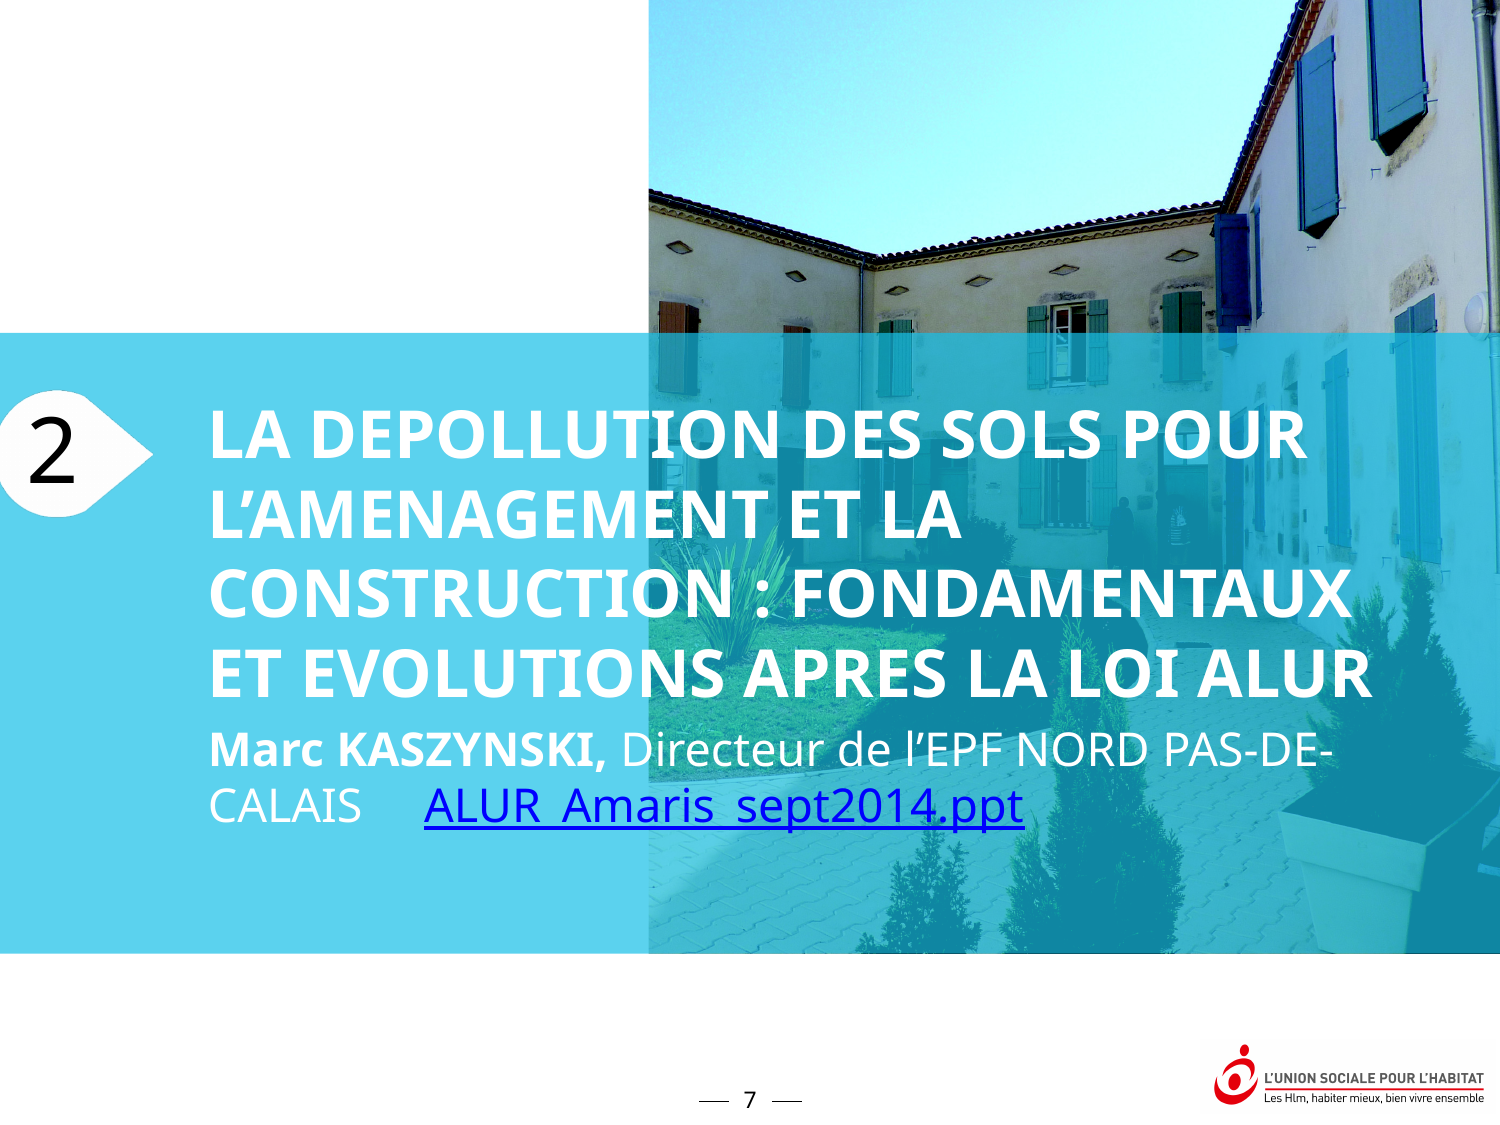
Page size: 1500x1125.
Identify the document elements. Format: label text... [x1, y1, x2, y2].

picture [648, 0, 1500, 954]
list LA DEPOLLUTION DES SOLS POUR L’AMENAGEMENT ET LA CONSTRUCTION : FONDAMENTAUX ET EVOLUTIONS APRES LA LOI ALUR Marc KASZYNSKI, Directeur de l’EPF NORD PAS-DE-CALAIS ALUR_Amaris_sept2014.ppt [177, 384, 1415, 910]
picture [0, 361, 178, 536]
picture [1200, 1039, 1496, 1114]
